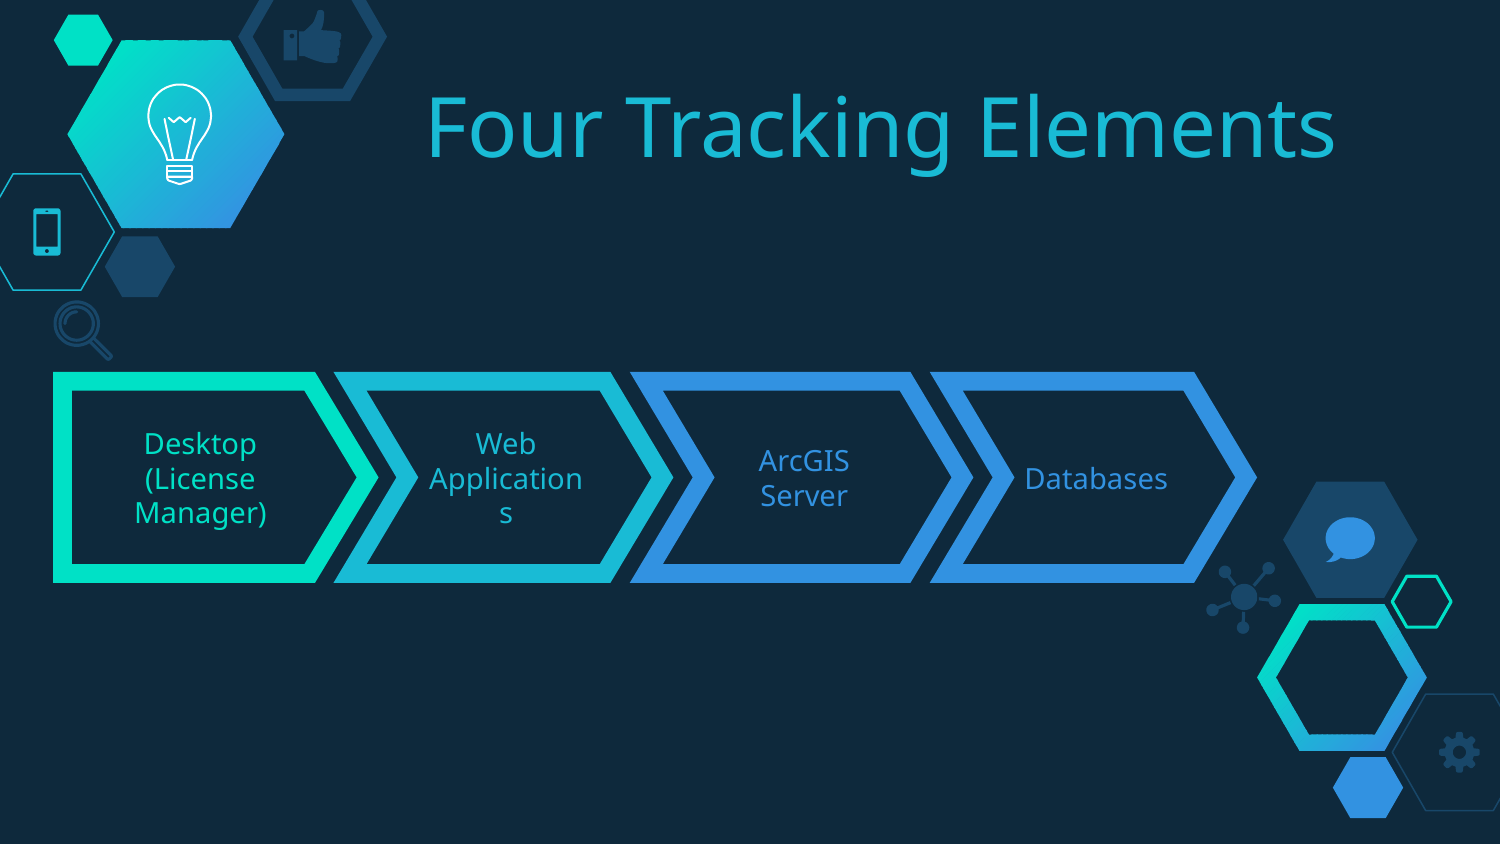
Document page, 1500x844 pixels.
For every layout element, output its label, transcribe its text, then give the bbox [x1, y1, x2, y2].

title Four Tracking Elements [409, 59, 1363, 166]
text_box Desktop (License Manager) [62, 381, 368, 574]
text_box ArcGIS Server [646, 381, 963, 574]
text_box Web Applications [349, 381, 663, 574]
text_box Databases [946, 381, 1247, 574]
